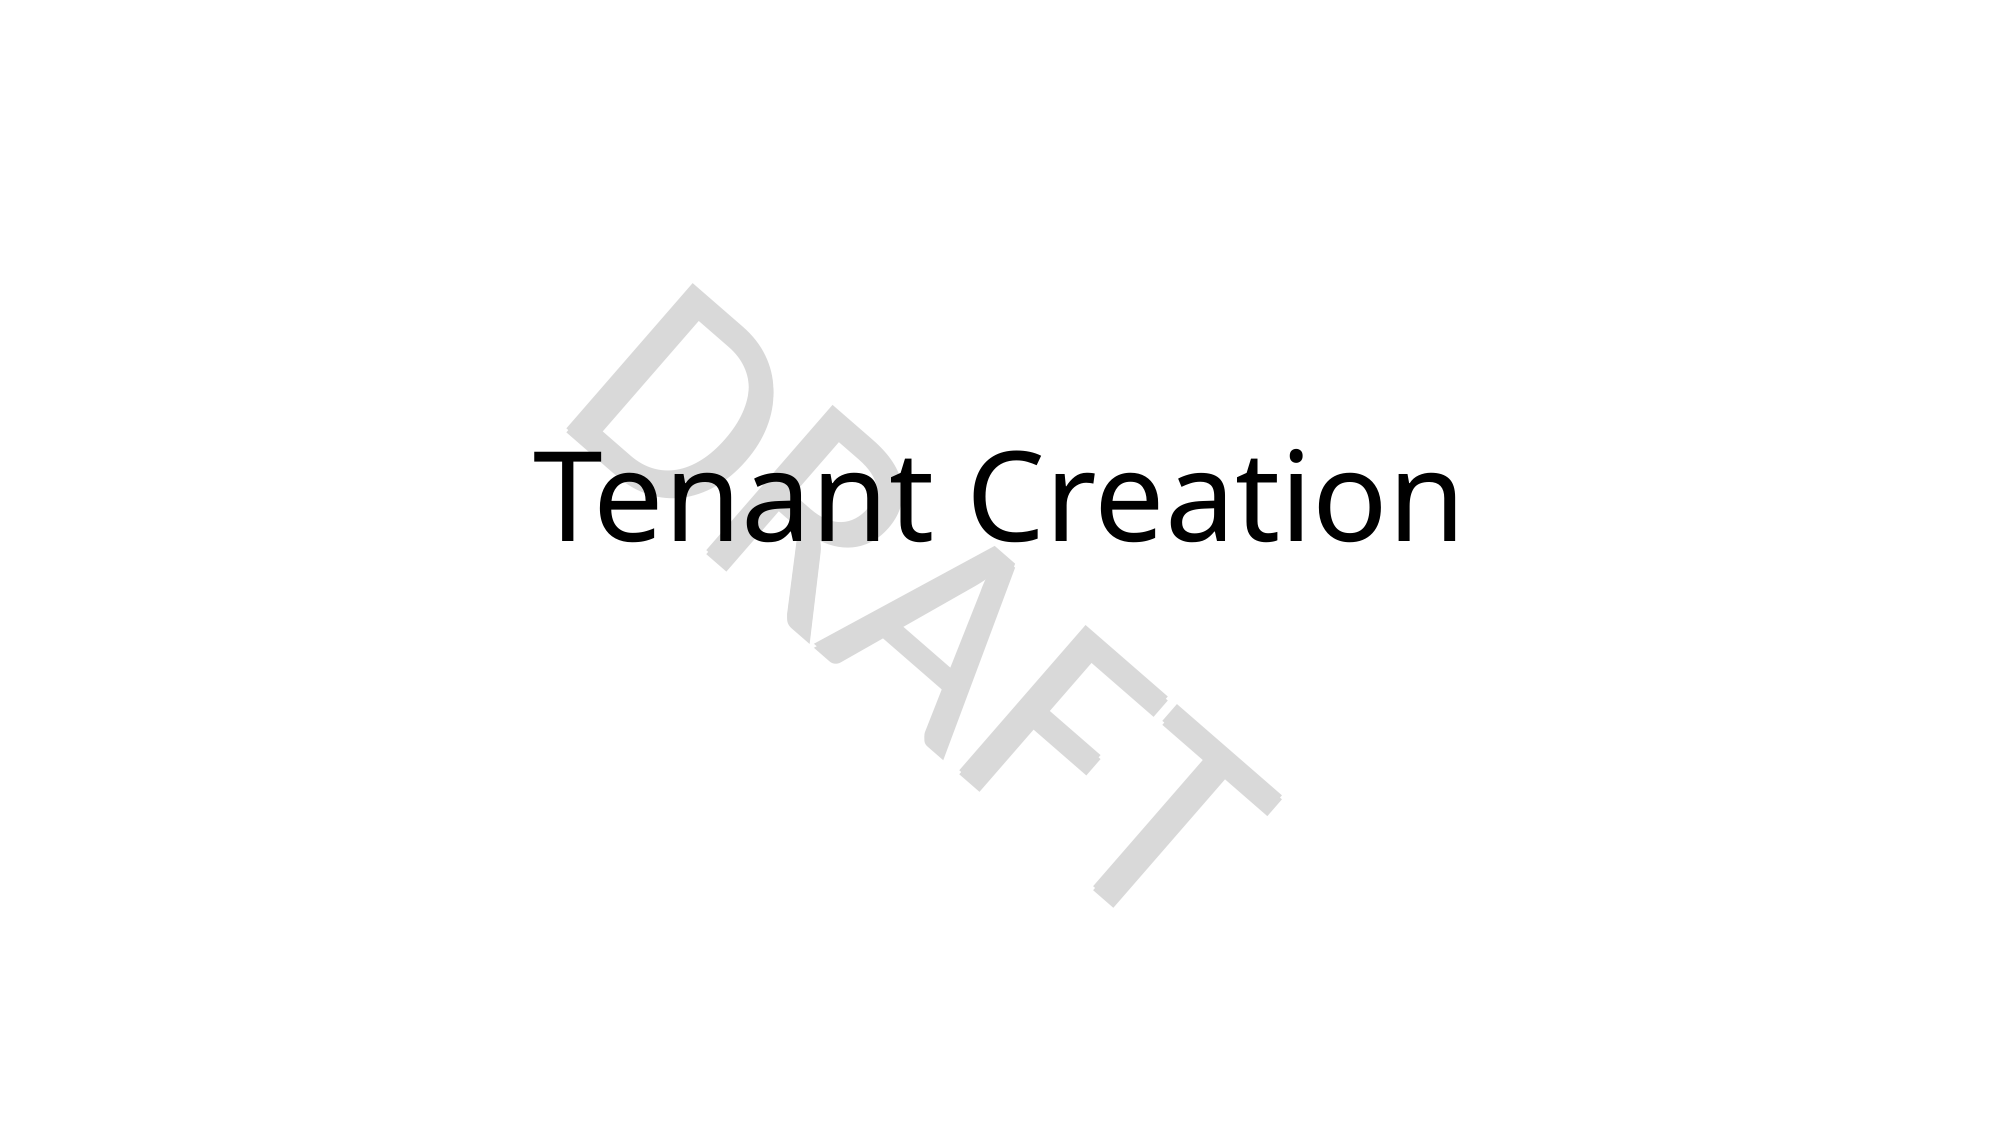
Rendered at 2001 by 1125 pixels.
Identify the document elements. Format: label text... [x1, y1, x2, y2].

title Tenant Creation [249, 184, 1750, 576]
